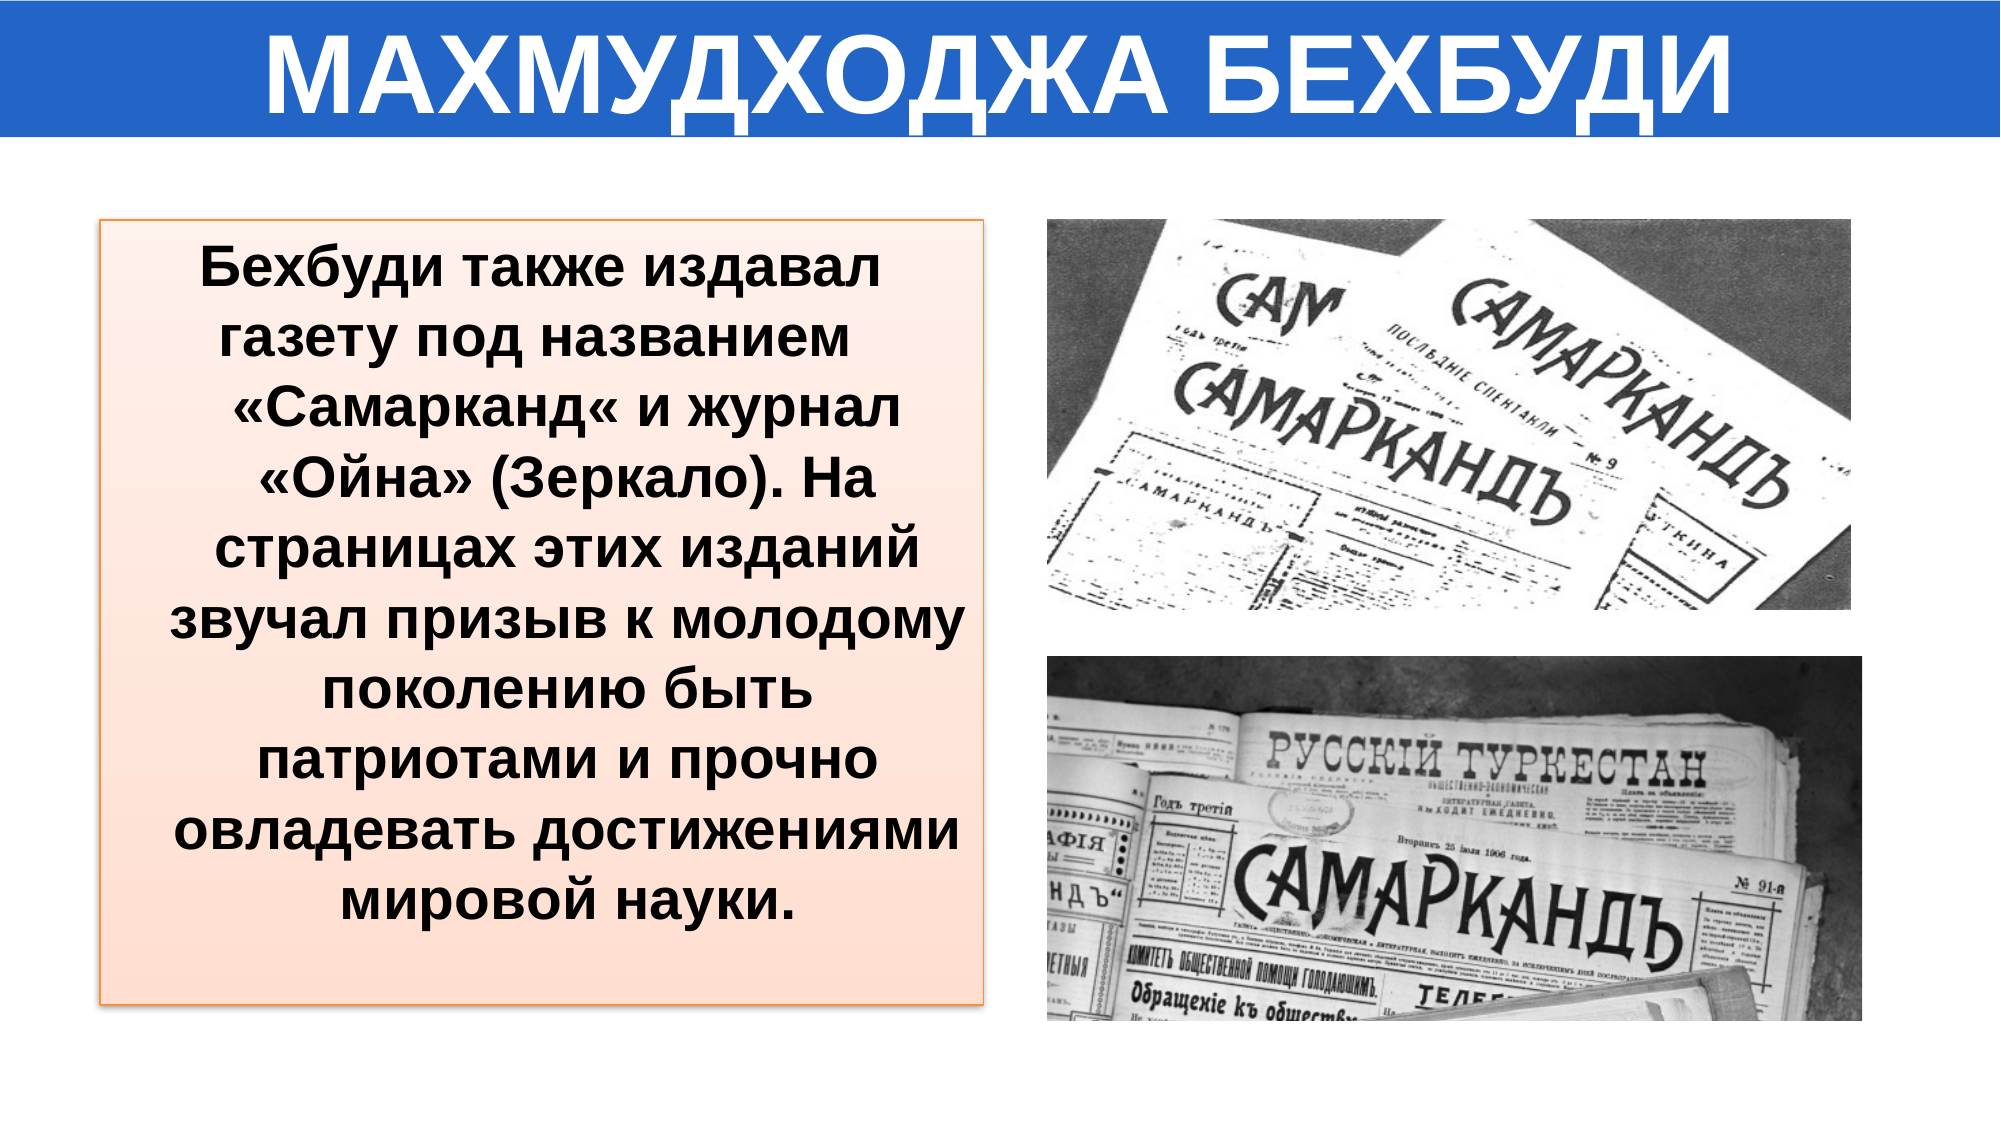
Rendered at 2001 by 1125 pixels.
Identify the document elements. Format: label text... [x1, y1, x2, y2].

list Бехбуди также издавал газету под названием «Самарканд« и журнал «Ойна» (Зеркало). На страницах этих изданий звучал призыв к молодому поколению быть патриотами и прочно овладевать достижениями мировой науки. [99, 219, 984, 1006]
picture [1046, 219, 1851, 610]
text_box МАХМУДХОДЖА БЕХБУДИ [0, 0, 2000, 138]
picture [1046, 656, 1863, 1021]
